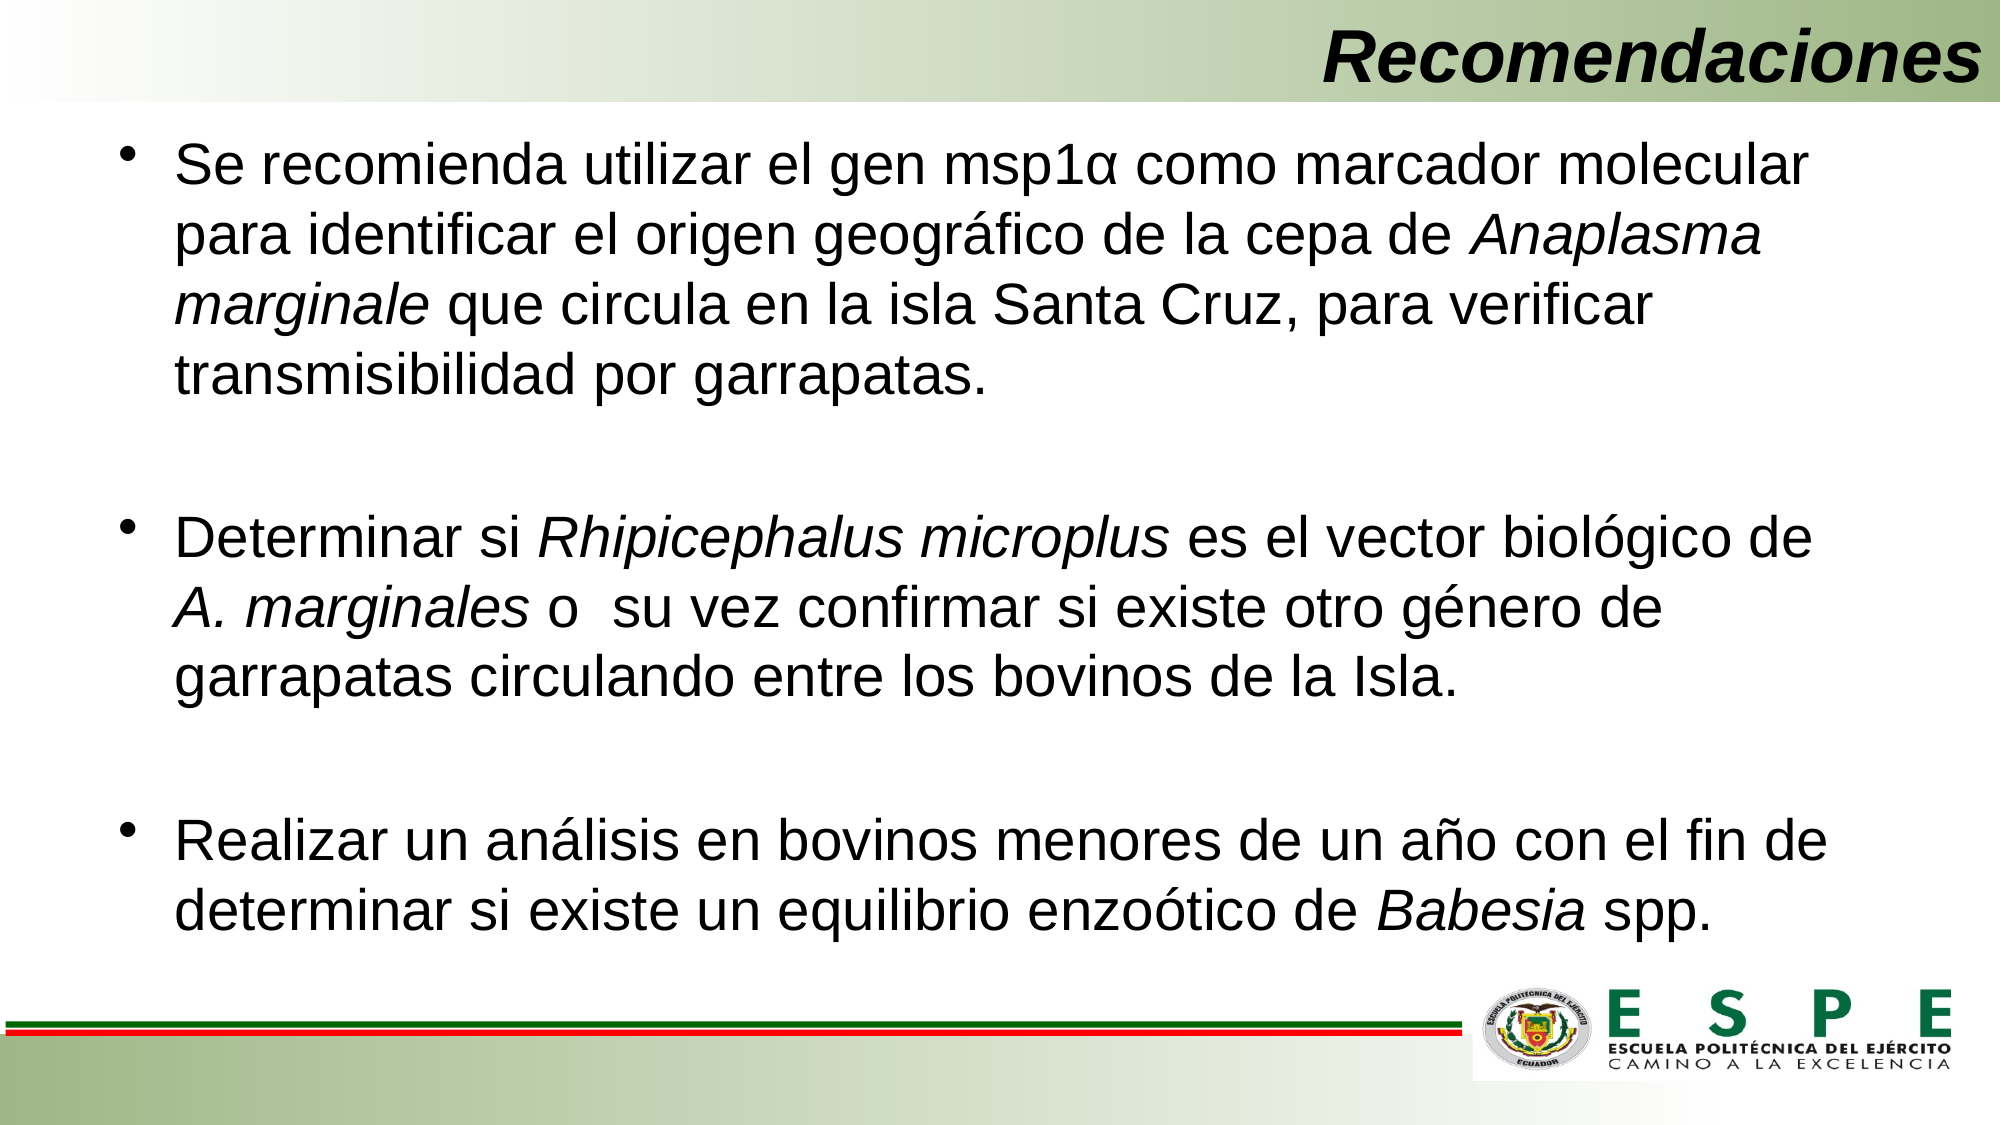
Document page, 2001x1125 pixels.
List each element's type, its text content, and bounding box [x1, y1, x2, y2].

list Se recomienda utilizar el gen msp1α como marcador molecular para identificar el origen geográfico de la cepa de Anaplasma marginale que circula en la isla Santa Cruz, para verificar transmisibilidad por garrapatas. Determinar si Rhipicephalus microplus es el vector biológico de A. marginales o su vez confirmar si existe otro género de garrapatas circulando entre los bovinos de la Isla. Realizar un análisis en bovinos menores de un año con el fin de determinar si existe un equilibrio enzoótico de Babesia spp. [103, 118, 1877, 1022]
picture [1472, 976, 1977, 1081]
title Recomendaciones [1229, 0, 2000, 135]
